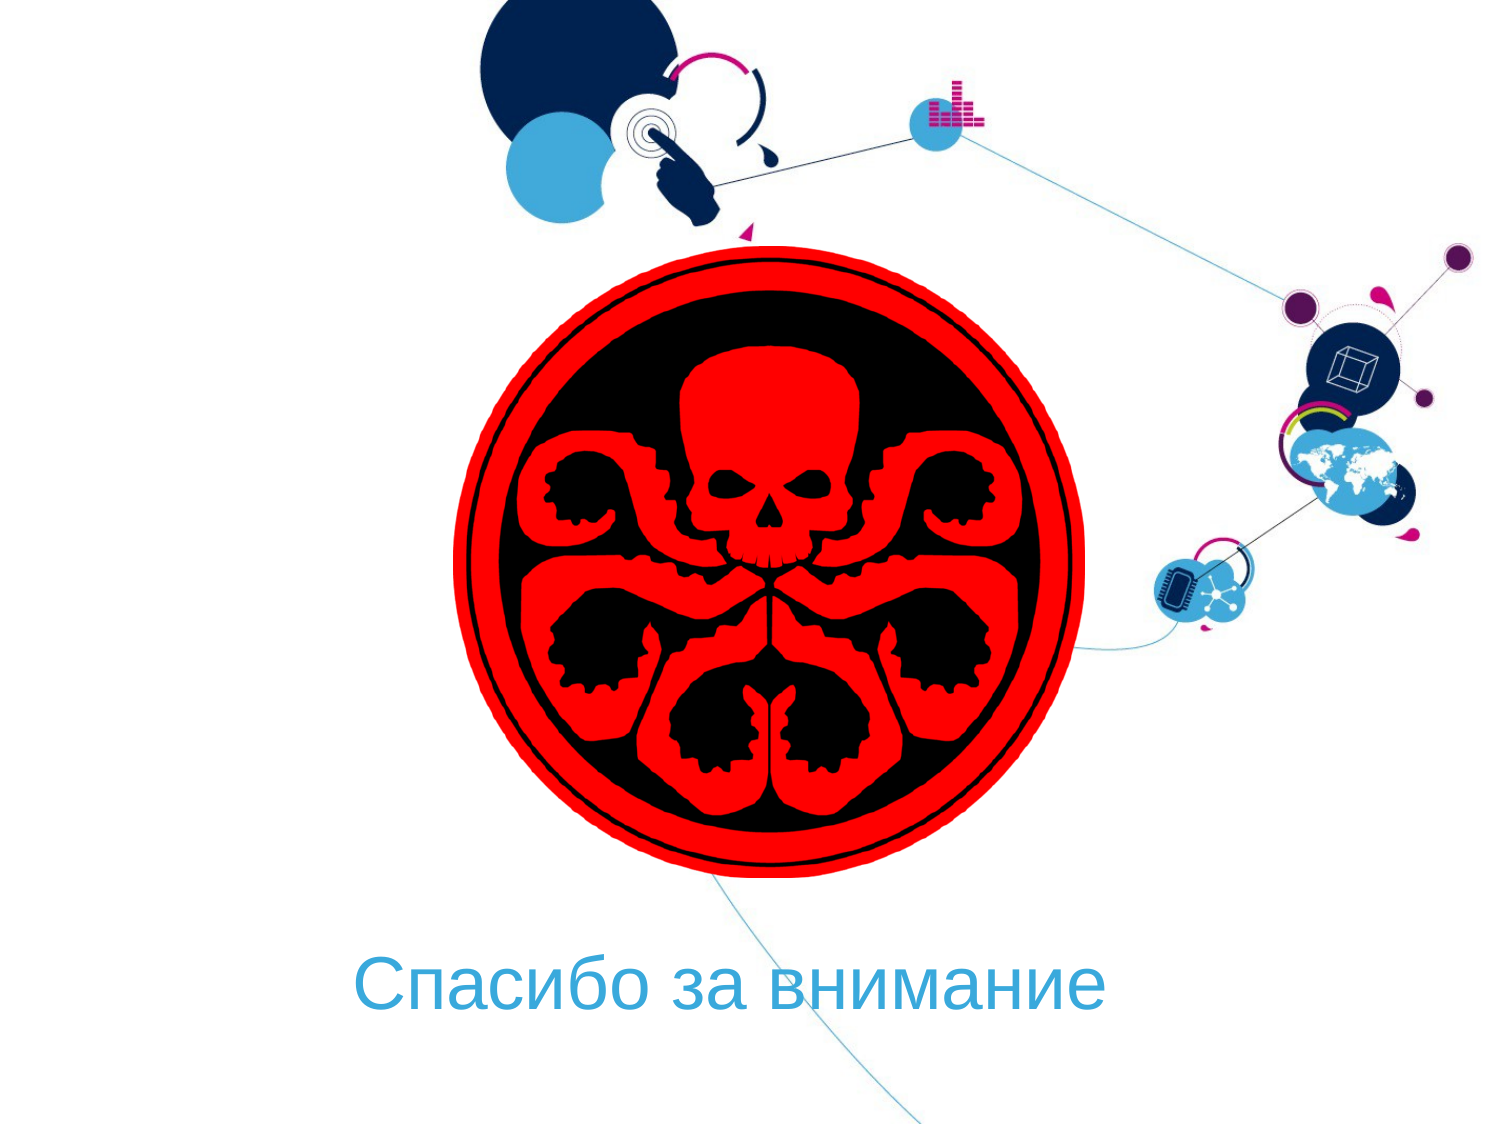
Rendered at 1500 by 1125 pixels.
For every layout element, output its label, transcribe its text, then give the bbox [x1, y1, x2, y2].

text_box [0, 0, 1500, 1124]
title Спасибо за внимание [350, 934, 1188, 1123]
picture [452, 245, 1085, 878]
